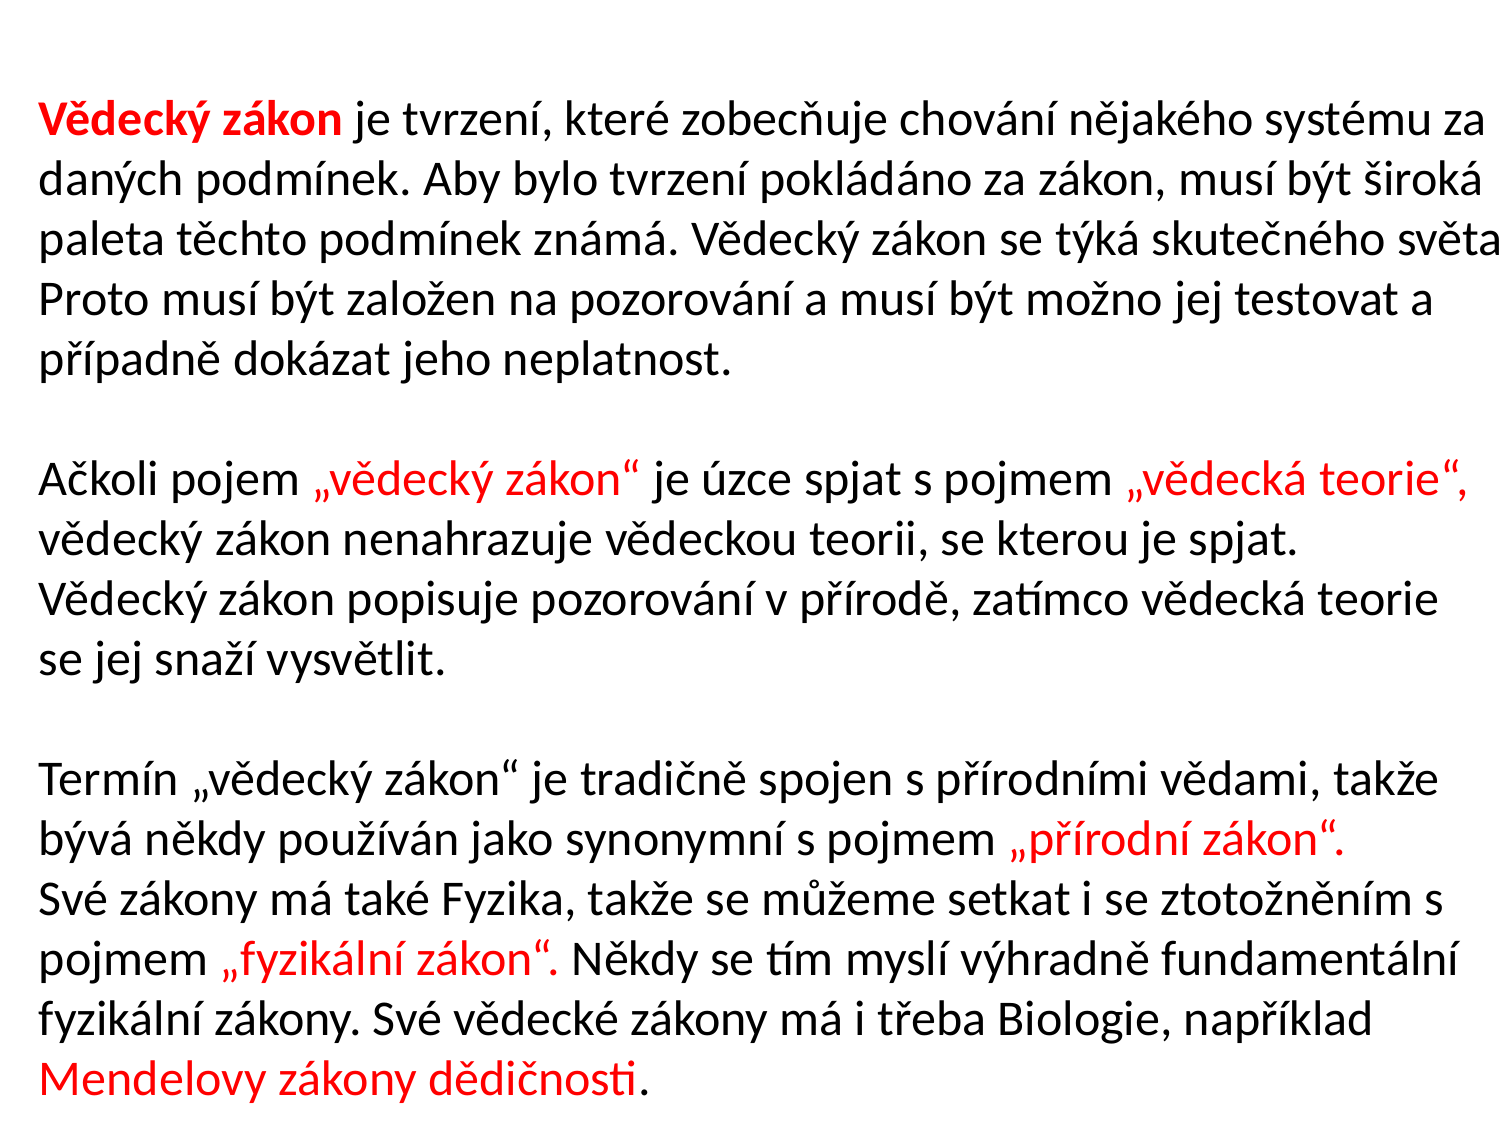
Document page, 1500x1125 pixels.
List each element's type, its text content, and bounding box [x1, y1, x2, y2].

text_box Vědecký zákon je tvrzení, které zobecňuje chování nějakého systému za daných podmínek. Aby bylo tvrzení pokládáno za zákon, musí být široká paleta těchto podmínek známá. Vědecký zákon se týká skutečného světa. Proto musí být založen na pozorování a musí být možno jej testovat a případně dokázat jeho neplatnost. Ačkoli pojem „vědecký zákon“ je úzce spjat s pojmem „vědecká teorie“, vědecký zákon nenahrazuje vědeckou teorii, se kterou je spjat. Vědecký zákon popisuje pozorování v přírodě, zatímco vědecká teorie se jej snaží vysvětlit. Termín „vědecký zákon“ je tradičně spojen s přírodními vědami, takže bývá někdy používán jako synonymní s pojmem „přírodní zákon“. Své zákony má také Fyzika, takže se můžeme setkat i se ztotožněním s pojmem „fyzikální zákon“. Někdy se tím myslí výhradně fundamentální fyzikální zákony. Své vědecké zákony má i třeba Biologie, například Mendelovy zákony dědičnosti. [24, 78, 1500, 1113]
